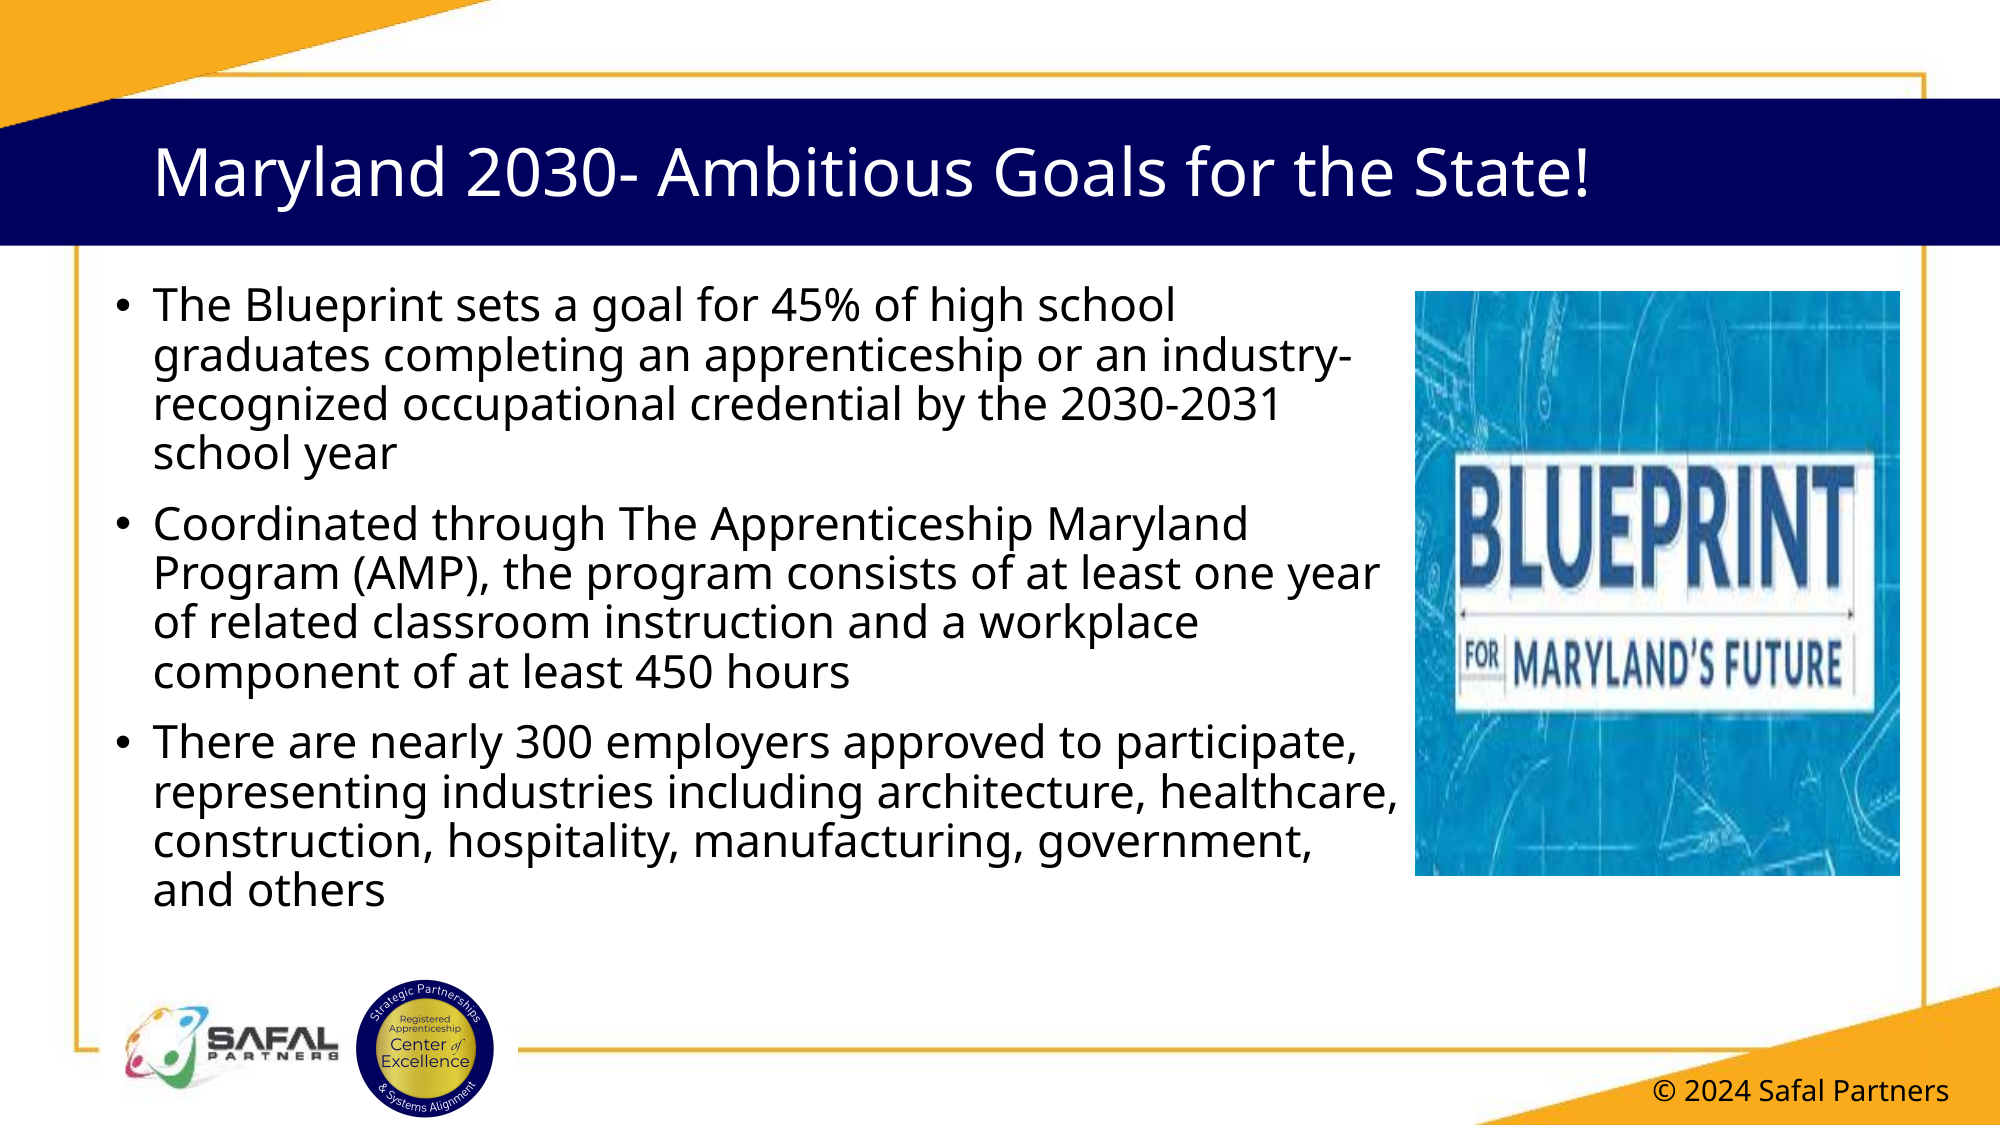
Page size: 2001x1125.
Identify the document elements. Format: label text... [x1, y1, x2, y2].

text_box © 2024 Safal Partners [1637, 1065, 2000, 1125]
list The Blueprint sets a goal for 45% of high school graduates completing an apprenticeship or an industry-recognized occupational credential by the 2030-2031 school year Coordinated through The Apprenticeship Maryland Program (AMP), the program consists of at least one year of related classroom instruction and a workplace component of at least 450 hours There are nearly 300 employers approved to participate, representing industries including architecture, healthcare, construction, hospitality, manufacturing, government, and others [100, 274, 1418, 989]
picture [0, 0, 2000, 1125]
title Maryland 2030- Ambitious Goals for the State! [137, 65, 1863, 283]
